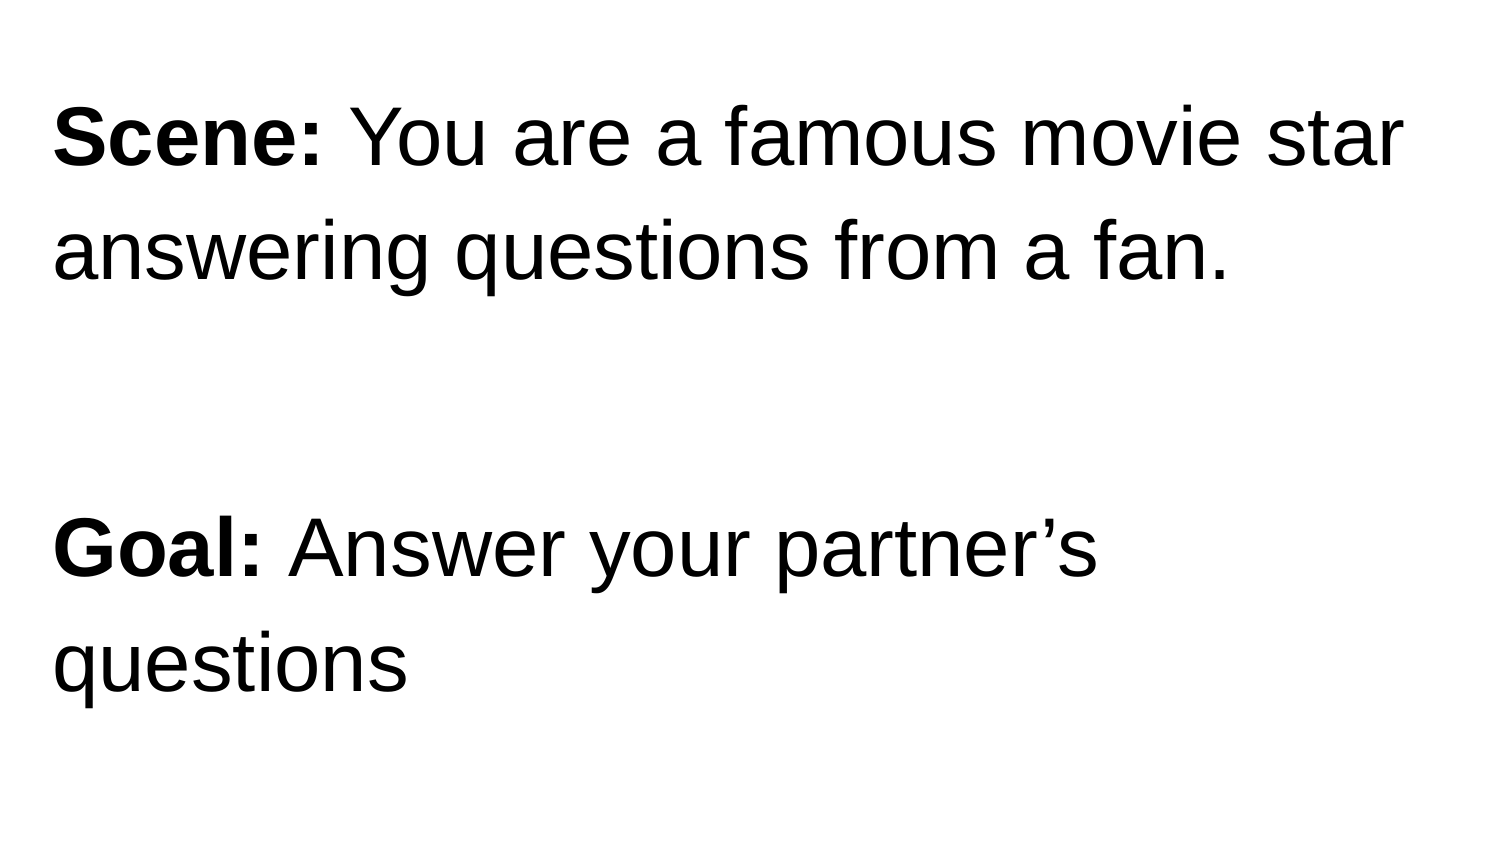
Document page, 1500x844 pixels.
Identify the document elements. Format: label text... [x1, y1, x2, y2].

list Scene: You are a famous movie star answering questions from a fan. Goal: Answer your partner’s questions [37, 51, 1436, 792]
